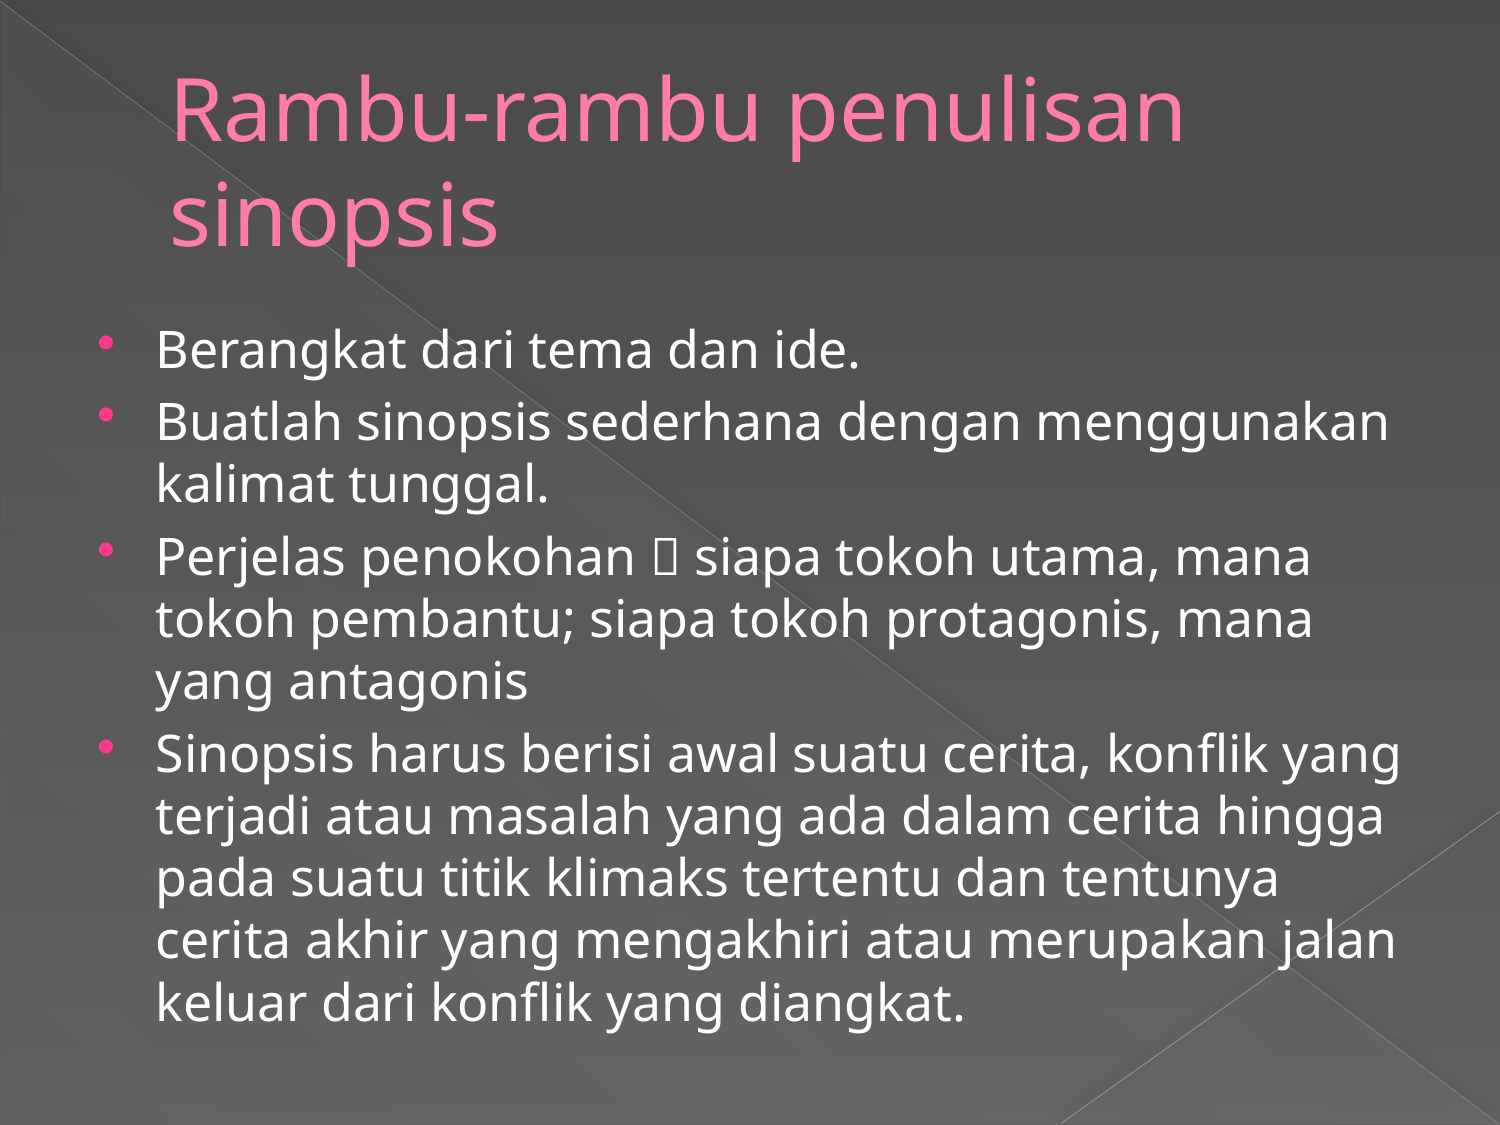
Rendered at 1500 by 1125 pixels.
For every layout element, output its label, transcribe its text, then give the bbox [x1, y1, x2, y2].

title Rambu-rambu penulisan sinopsis [75, 43, 1425, 274]
list Berangkat dari tema dan ide. Buatlah sinopsis sederhana dengan menggunakan kalimat tunggal. Perjelas penokohan  siapa tokoh utama, mana tokoh pembantu; siapa tokoh protagonis, mana yang antagonis Sinopsis harus berisi awal suatu cerita, konflik yang terjadi atau masalah yang ada dalam cerita hingga pada suatu titik klimaks tertentu dan tentunya cerita akhir yang mengakhiri atau merupakan jalan keluar dari konflik yang diangkat. [75, 308, 1425, 1059]
